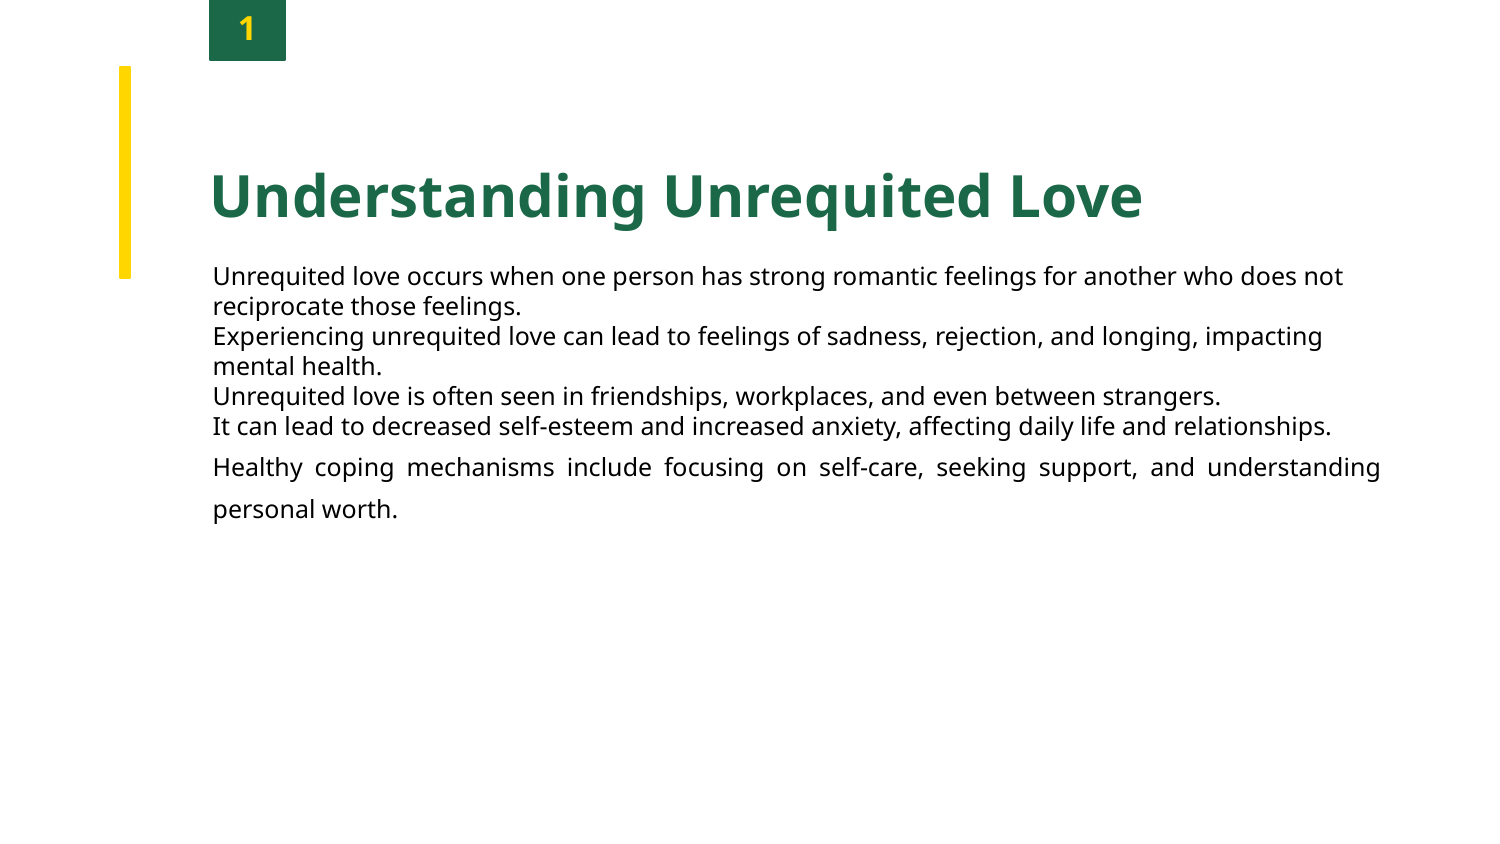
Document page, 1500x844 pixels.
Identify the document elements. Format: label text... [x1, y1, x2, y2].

text_box [119, 67, 131, 279]
text_box 1 [209, 0, 285, 60]
text_box Understanding Unrequited Love [194, 151, 1395, 237]
text_box Unrequited love occurs when one person has strong romantic feelings for another who does not reciprocate those feelings. Experiencing unrequited love can lead to feelings of sadness, rejection, and longing, impacting mental health. Unrequited love is often seen in friendships, workplaces, and even between strangers. It can lead to decreased self-esteem and increased anxiety, affecting daily life and relationships. Healthy coping mechanisms include focusing on self-care, seeking support, and understanding personal worth. [197, 253, 1398, 802]
